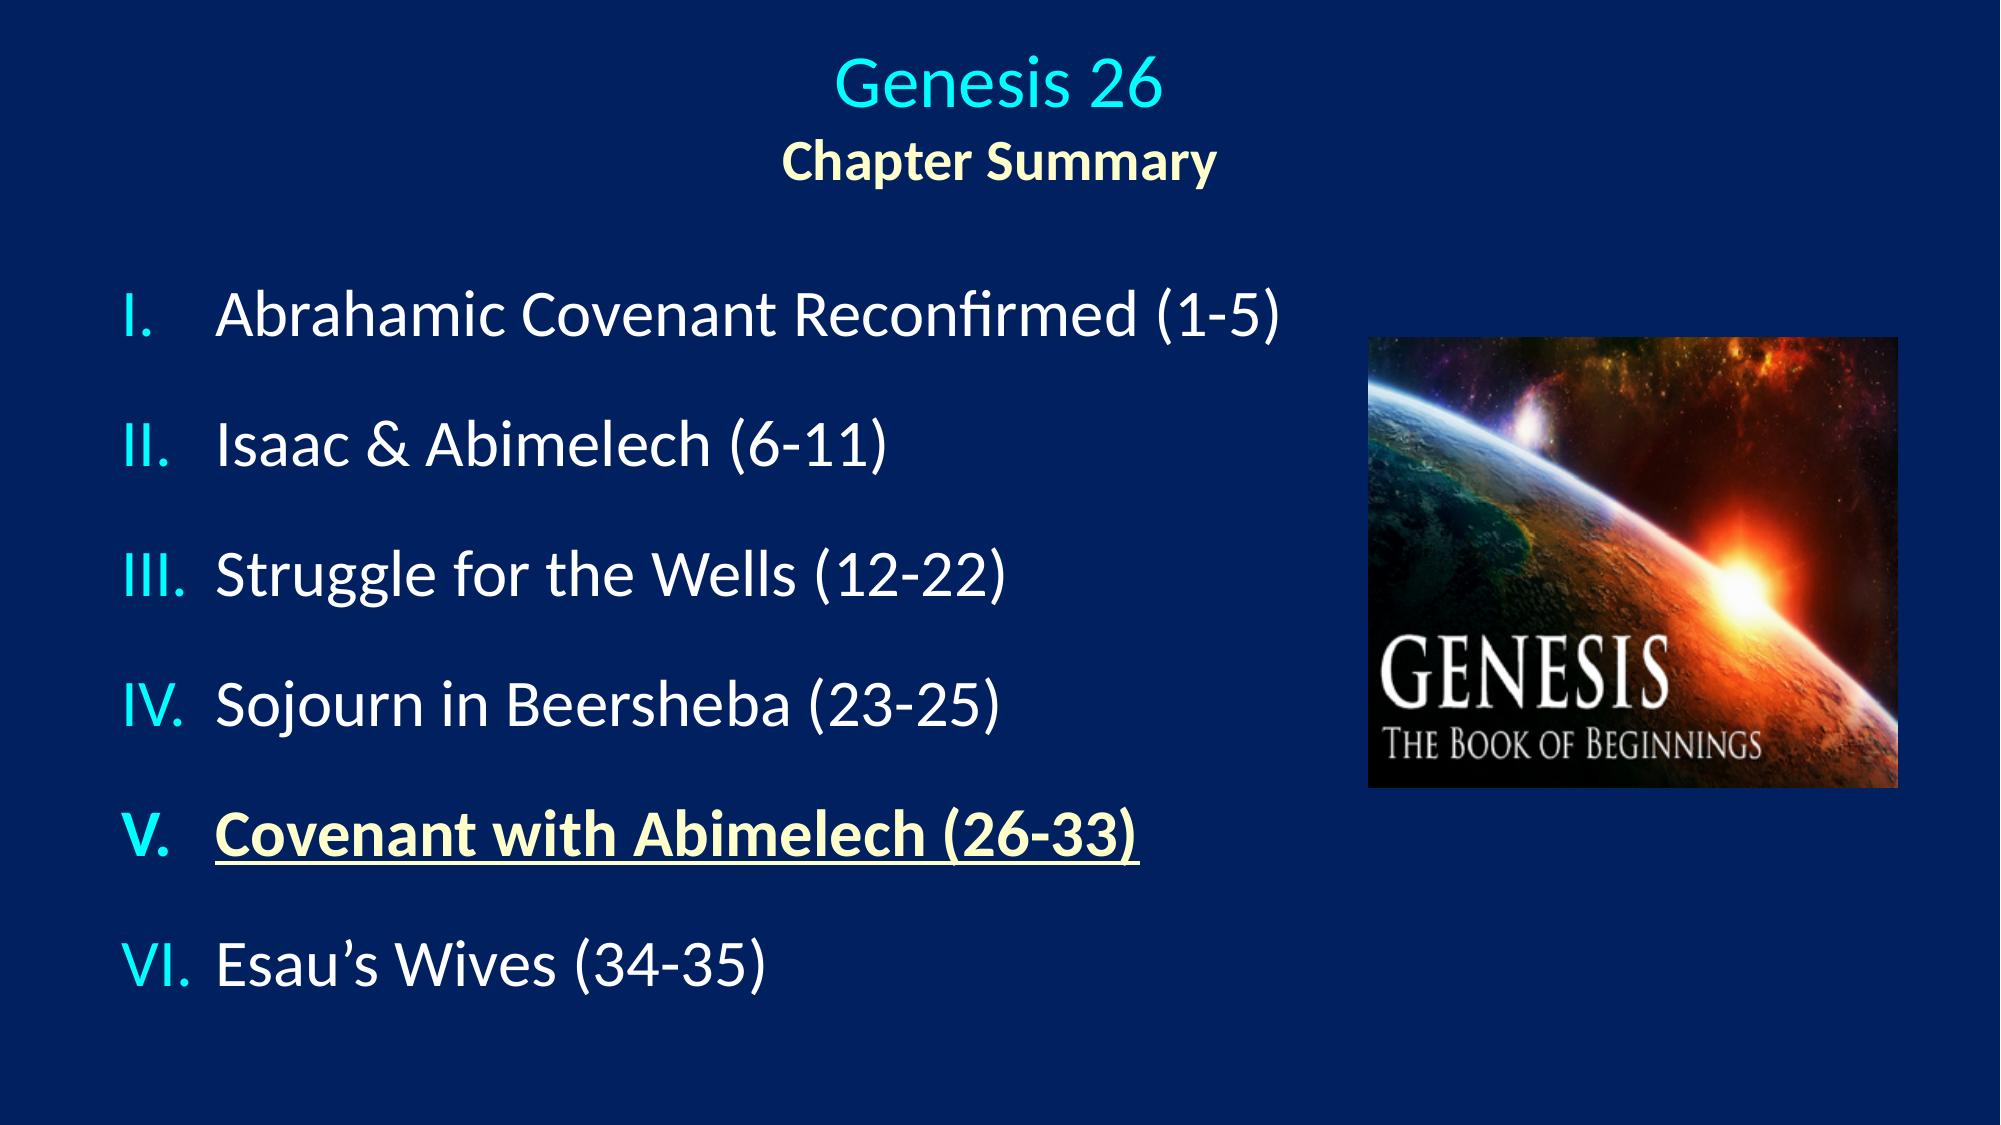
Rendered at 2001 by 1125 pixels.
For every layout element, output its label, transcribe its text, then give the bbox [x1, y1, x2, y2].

list Abrahamic Covenant Reconfirmed (1-5) Isaac & Abimelech (6-11) Struggle for the Wells (12-22) Sojourn in Beersheba (23-25) Covenant with Abimelech (26-33) Esau’s Wives (34-35) [106, 262, 1385, 1026]
title Genesis 26 Chapter Summary [535, 37, 1464, 188]
picture [1367, 337, 1898, 788]
